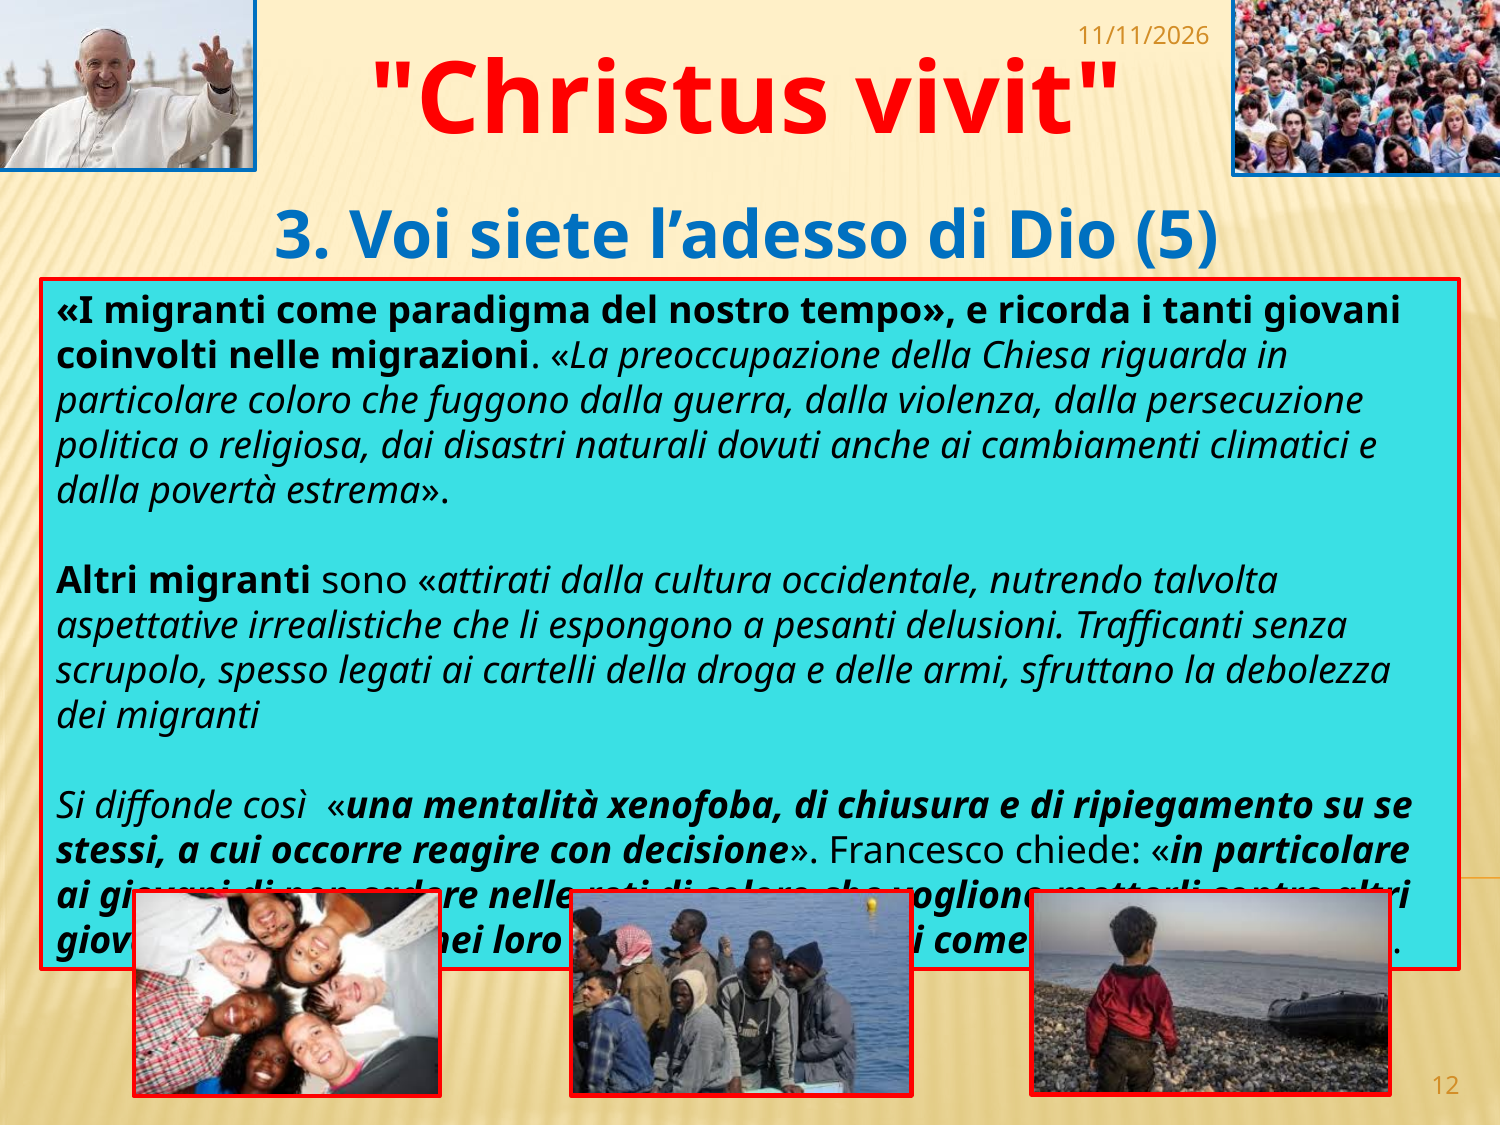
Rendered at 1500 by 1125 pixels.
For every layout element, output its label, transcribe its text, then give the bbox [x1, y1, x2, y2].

picture [135, 892, 438, 1095]
subtitle "Christus vivit" [263, 30, 1224, 160]
picture [572, 892, 910, 1094]
title [53, 969, 125, 1012]
title [447, 969, 562, 1012]
picture [0, 0, 254, 169]
slide_number 12 [1394, 1061, 1475, 1103]
picture [1033, 892, 1389, 1093]
picture [1234, 0, 1500, 173]
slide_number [1062, 12, 1225, 60]
text_box «I migranti come paradigma del nostro tempo», e ricorda i tanti giovani coinvolti nelle migrazioni. «La preoccupazione della Chiesa riguarda in particolare coloro che fuggono dalla guerra, dalla violenza, dalla persecuzione politica o religiosa, dai disastri naturali dovuti anche ai cambiamenti climatici e dalla povertà estrema». Altri migranti sono «attirati dalla cultura occidentale, nutrendo talvolta aspettative irrealistiche che li espongono a pesanti delusioni. Trafficanti senza scrupolo, spesso legati ai cartelli della droga e delle armi, sfruttano la debolezza dei migranti Si diffonde così «una mentalità xenofoba, di chiusura e di ripiegamento su se stessi, a cui occorre reagire con decisione». Francesco chiede: «in particolare ai giovani di non cadere nelle reti di coloro che vogliono metterli contro altri giovani che arrivano nei loro Paesi, descrivendoli come soggetti pericolosi». [41, 278, 1459, 969]
text_box 3. Voi siete l’adesso di Dio (5) [53, 160, 1441, 278]
